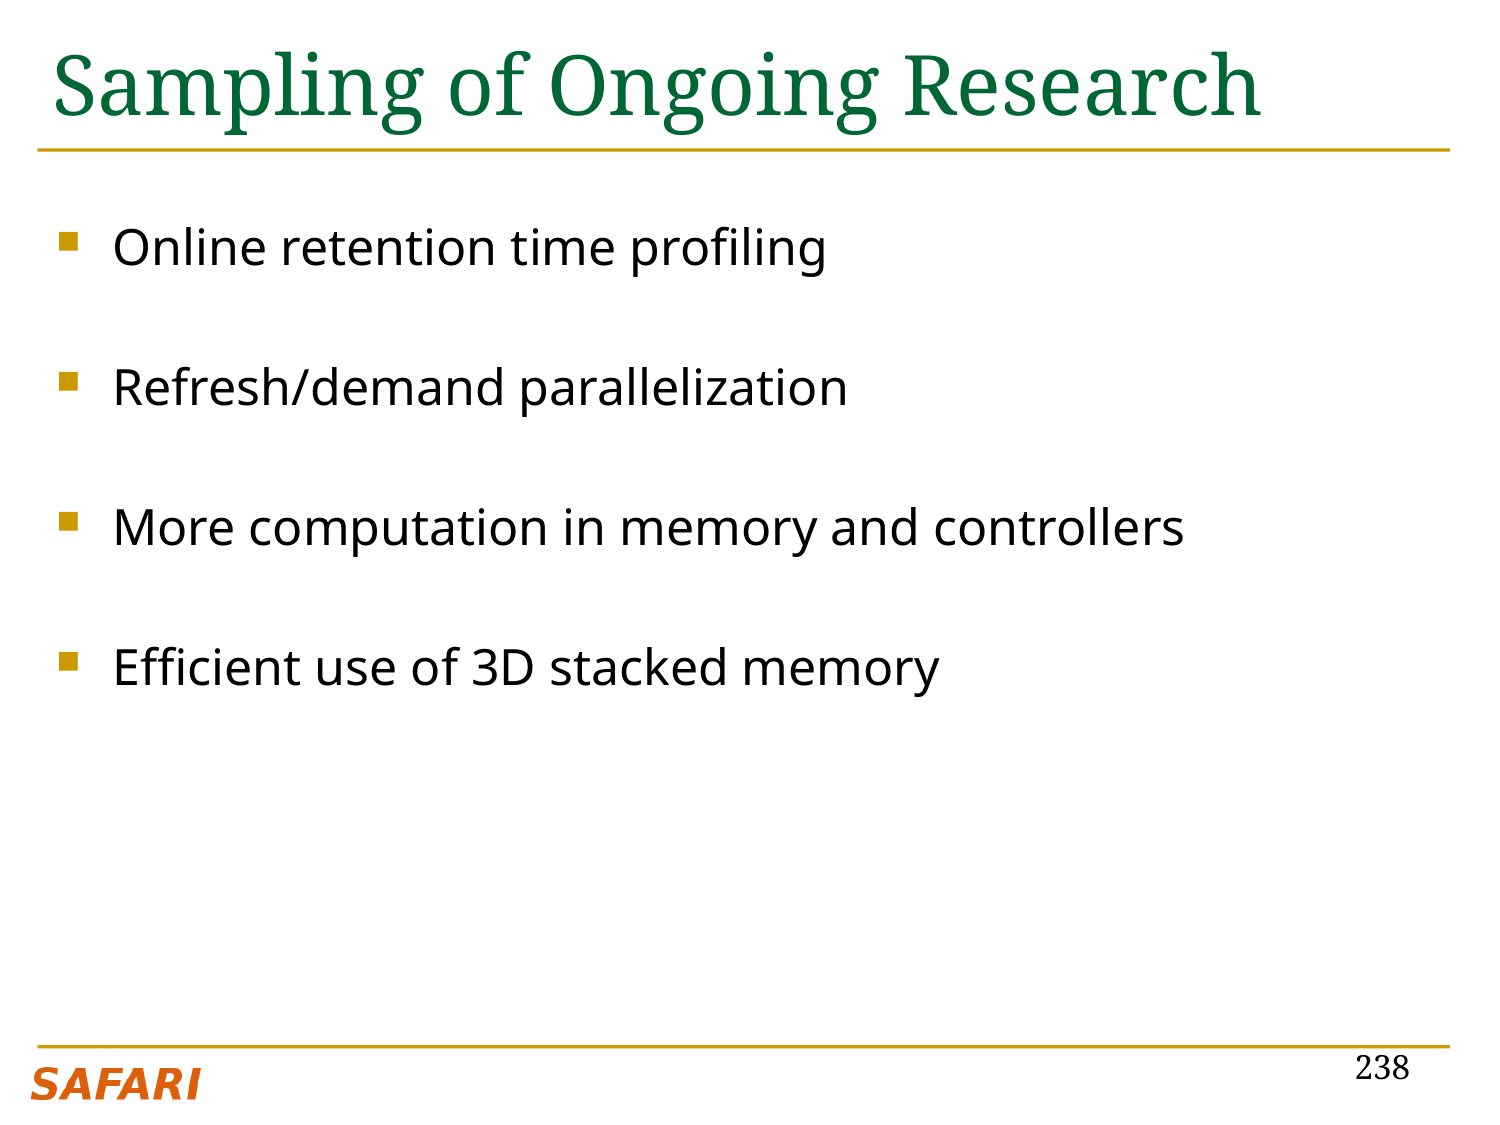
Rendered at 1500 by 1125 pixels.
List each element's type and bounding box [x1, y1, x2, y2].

slide_number [1074, 1023, 1426, 1100]
picture [29, 1058, 207, 1110]
title [37, 24, 1451, 201]
list [41, 207, 1454, 1009]
